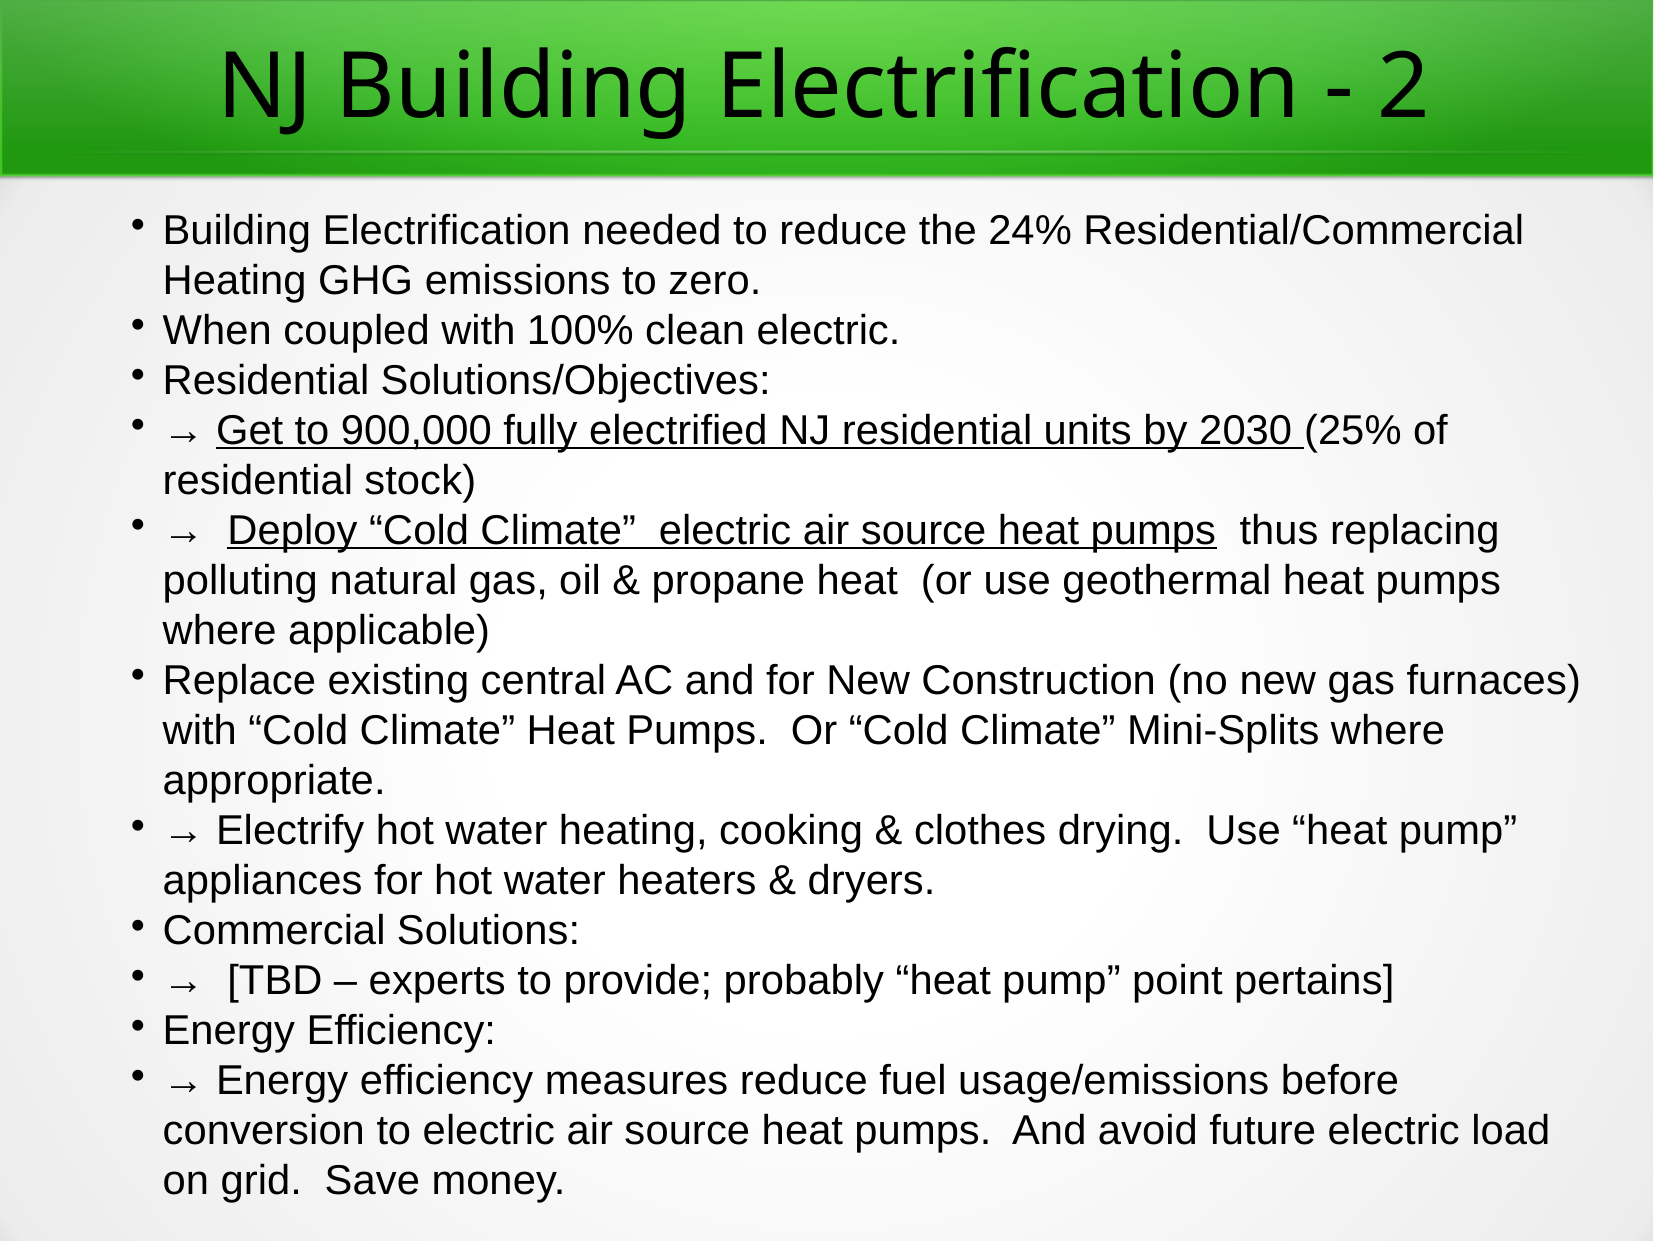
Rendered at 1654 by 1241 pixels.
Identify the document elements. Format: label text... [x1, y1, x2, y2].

text_box NJ Building Electrification - 2 [82, 11, 1567, 150]
picture [0, 0, 1654, 1241]
text_box Building Electrification needed to reduce the 24% Residential/Commercial Heating GHG emissions to zero. When coupled with 100% clean electric. Residential Solutions/Objectives: → Get to 900,000 fully electrified NJ residential units by 2030 (25% of residential stock) → Deploy “Cold Climate” electric air source heat pumps thus replacing polluting natural gas, oil & propane heat (or use geothermal heat pumps where applicable) Replace existing central AC and for New Construction (no new gas furnaces) with “Cold Climate” Heat Pumps. Or “Cold Climate” Mini-Splits where appropriate. → Electrify hot water heating, cooking & clothes drying. Use “heat pump” appliances for hot water heaters & dryers. Commercial Solutions: → [TBD – experts to provide; probably “heat pump” point pertains] Energy Efficiency: → Energy efficiency measures reduce fuel usage/emissions before conversion to electric air source heat pumps. And avoid future electric load on grid. Save money. [112, 150, 1612, 1241]
